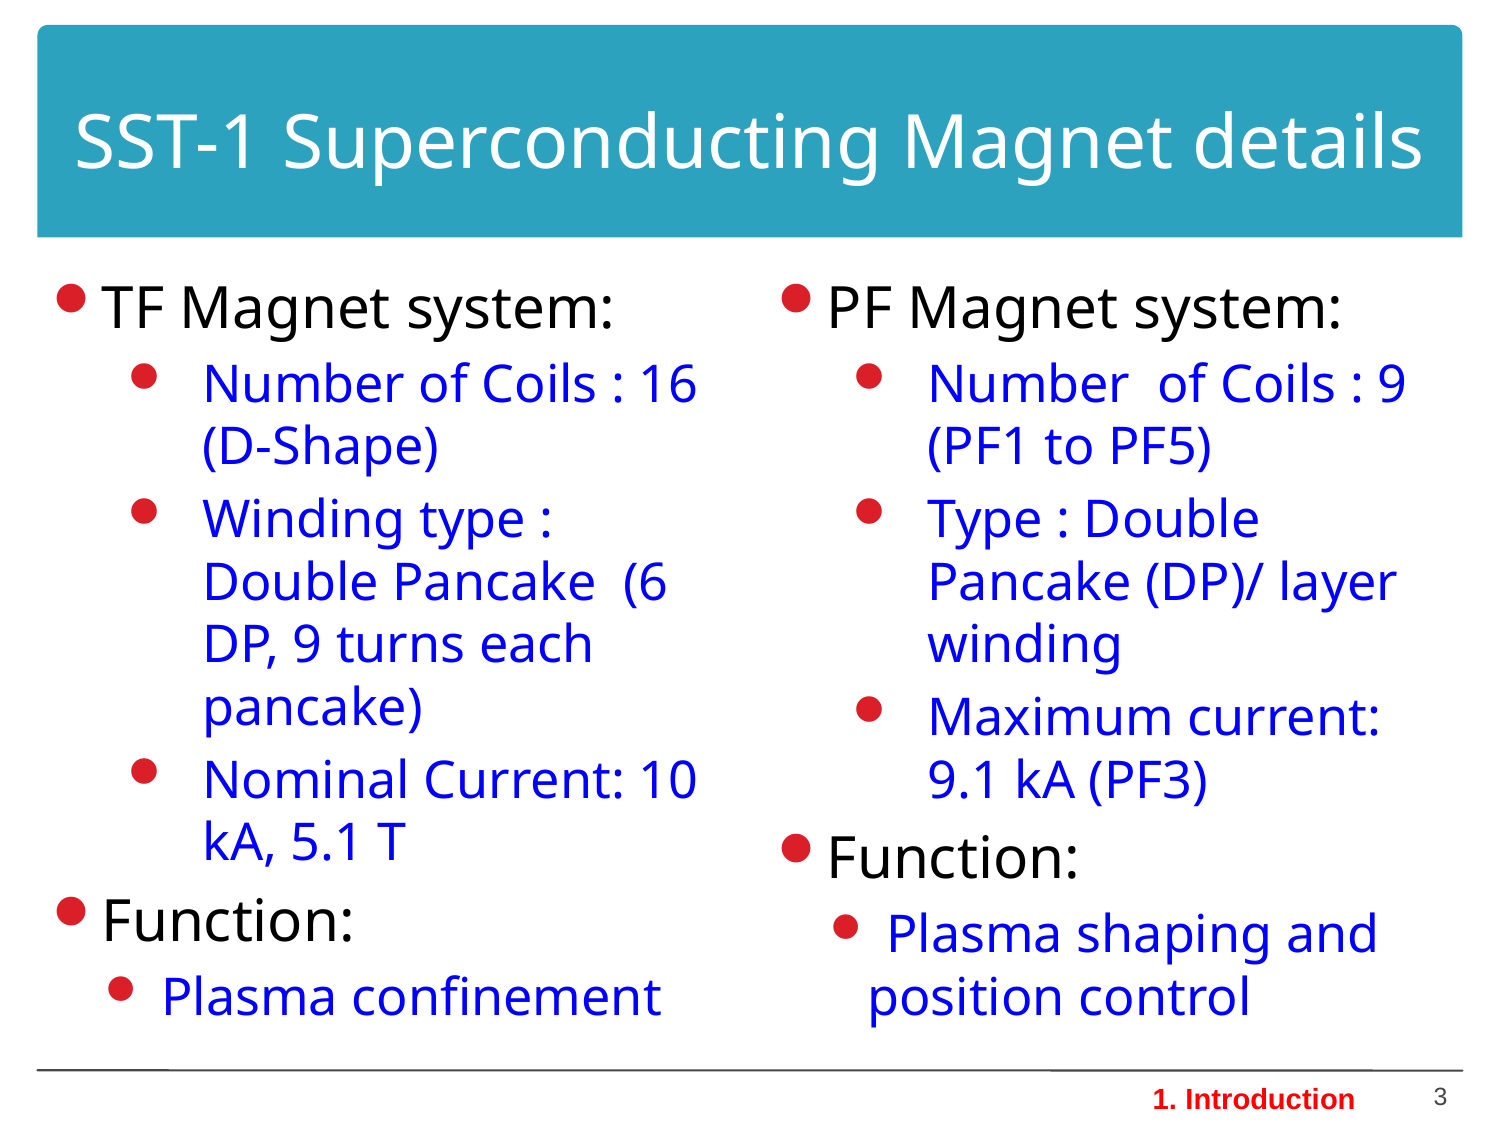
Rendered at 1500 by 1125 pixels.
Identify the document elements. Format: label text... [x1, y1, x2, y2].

list PF Magnet system: Number of Coils : 9 (PF1 to PF5) Type : Double Pancake (DP)/ layer winding Maximum current: 9.1 kA (PF3) Function: Plasma shaping and position control [762, 262, 1445, 1043]
slide_number 3 [1112, 1069, 1463, 1123]
title SST-1 Superconducting Magnet details [50, 45, 1450, 233]
list TF Magnet system: Number of Coils : 16 (D-Shape) Winding type : Double Pancake (6 DP, 9 turns each pancake) Nominal Current: 10 kA, 5.1 T Function: Plasma confinement [37, 262, 725, 1043]
text_box 1. Introduction [1137, 1072, 1396, 1123]
